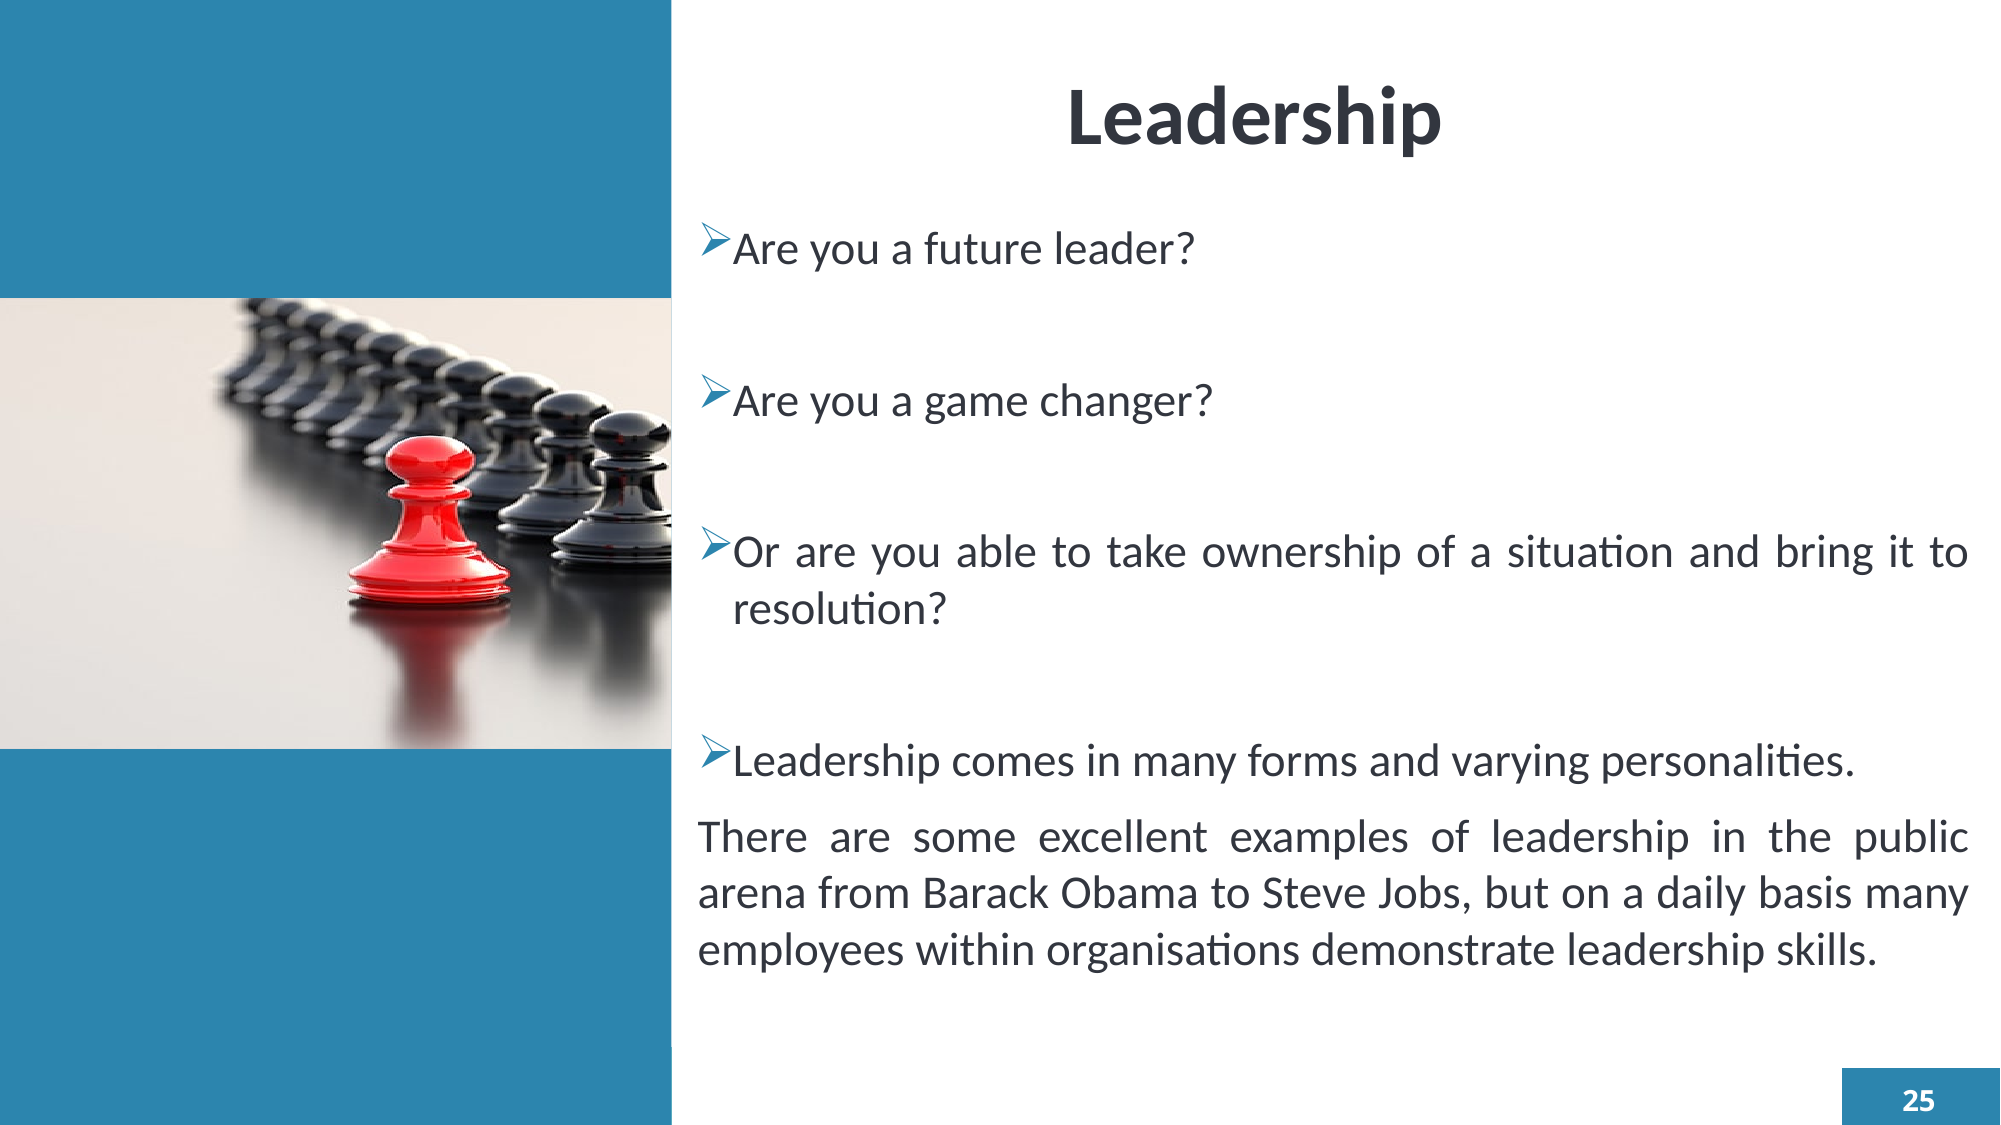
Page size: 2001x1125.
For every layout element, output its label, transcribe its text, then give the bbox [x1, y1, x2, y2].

slide_number 25 [1871, 1079, 1951, 1125]
picture [0, 298, 672, 749]
title Leadership [682, 51, 1829, 170]
list Are you a future leader? Are you a game changer? Or are you able to take ownership of a situation and bring it to resolution? Leadership comes in many forms and varying personalities. There are some excellent examples of leadership in the public arena from Barack Obama to Steve Jobs, but on a daily basis many employees within organisations demonstrate leadership skills. [682, 209, 1986, 1027]
